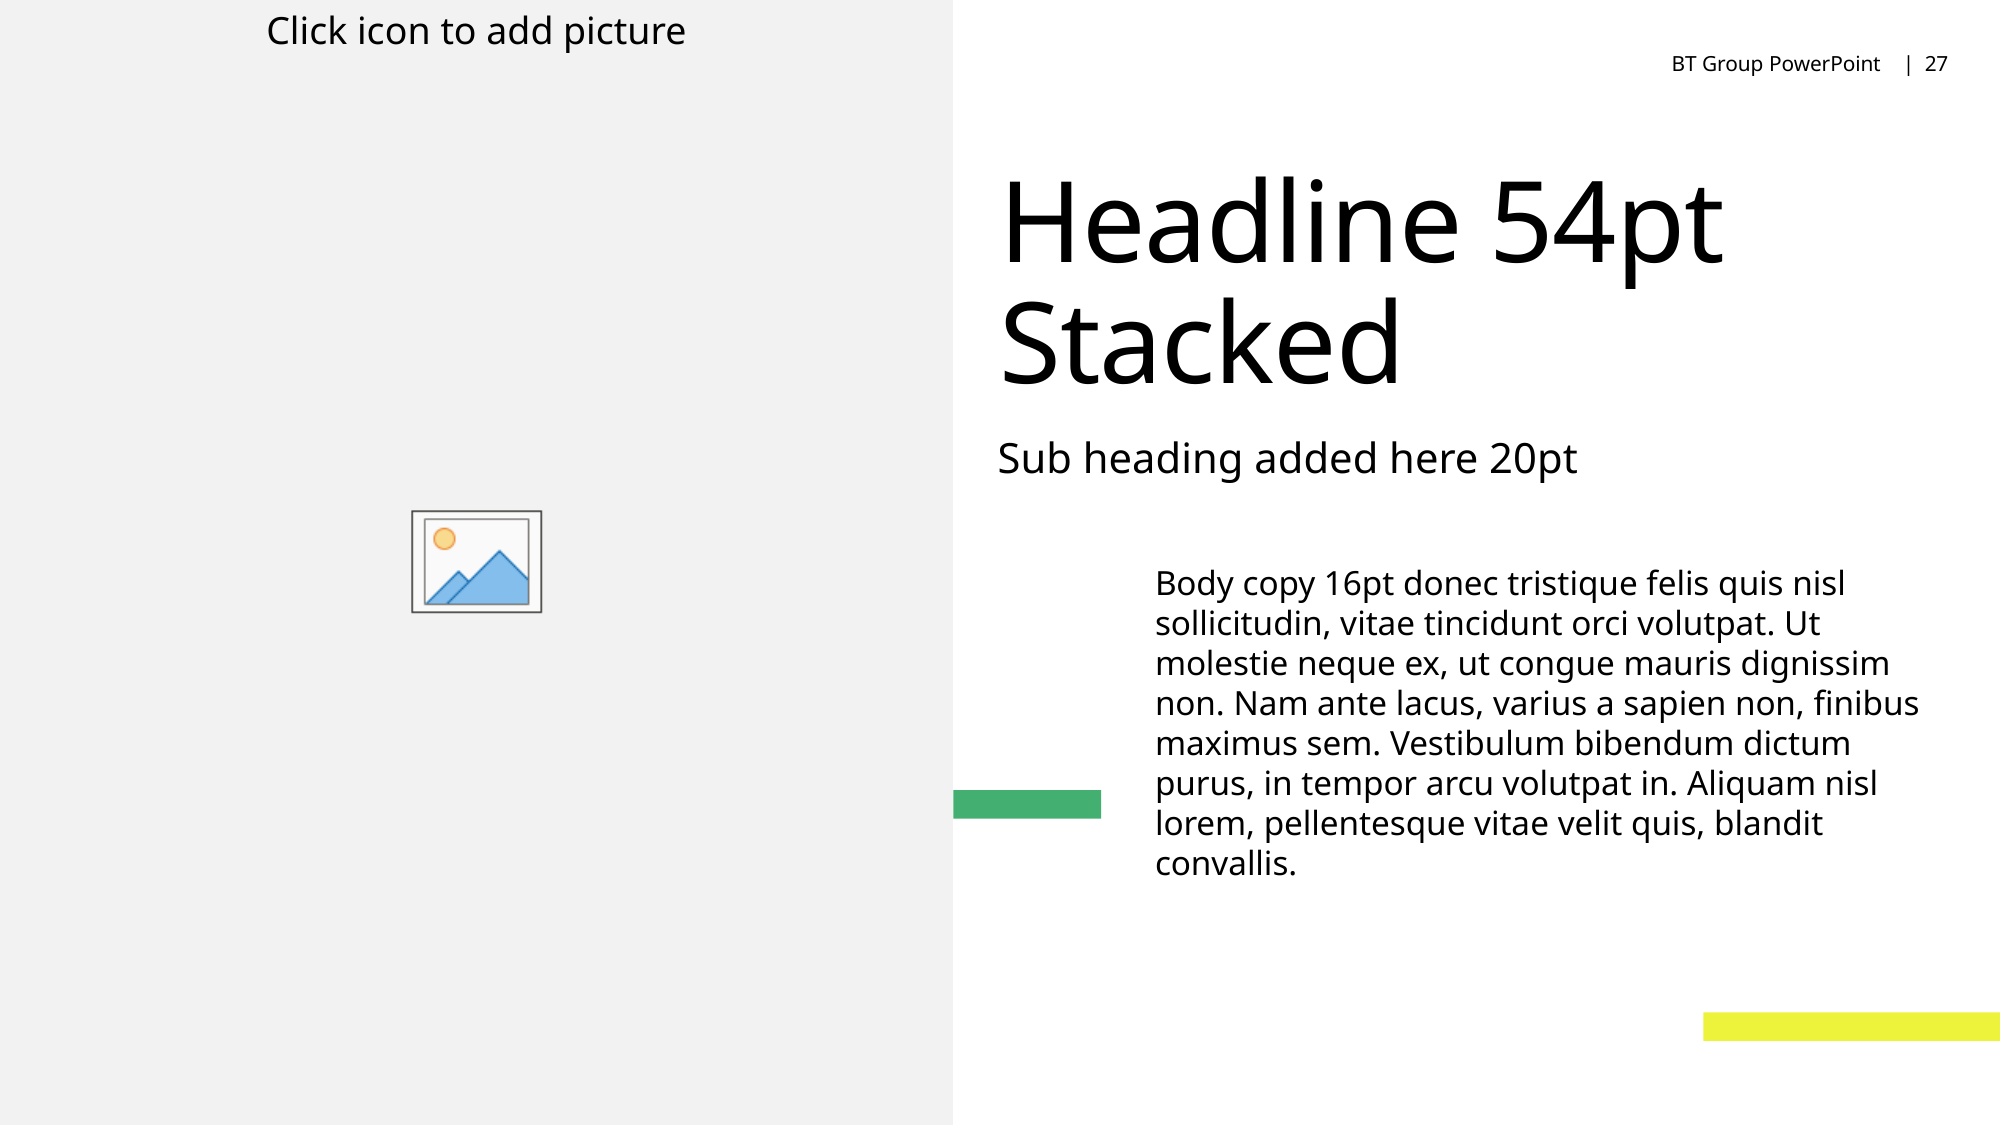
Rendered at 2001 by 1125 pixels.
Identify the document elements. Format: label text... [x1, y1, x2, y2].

slide_number 27 [1924, 50, 1985, 85]
picture [0, 0, 954, 1125]
list Sub heading added here 20pt [997, 432, 1948, 563]
list Body copy 16pt donec tristique felis quis nisl sollicitudin, vitae tincidunt orci volutpat. Ut molestie neque ex, ut congue mauris dignissim non. Nam ante lacus, varius a sapien non, finibus maximus sem. Vestibulum bibendum dictum purus, in tempor arcu volutpat in. Aliquam nisl lorem, pellentesque vitae velit quis, blandit convallis. [1155, 562, 1950, 1041]
title Headline 54pt Stacked [999, 51, 1950, 408]
footer BT Group PowerPoint | [1472, 50, 1915, 85]
